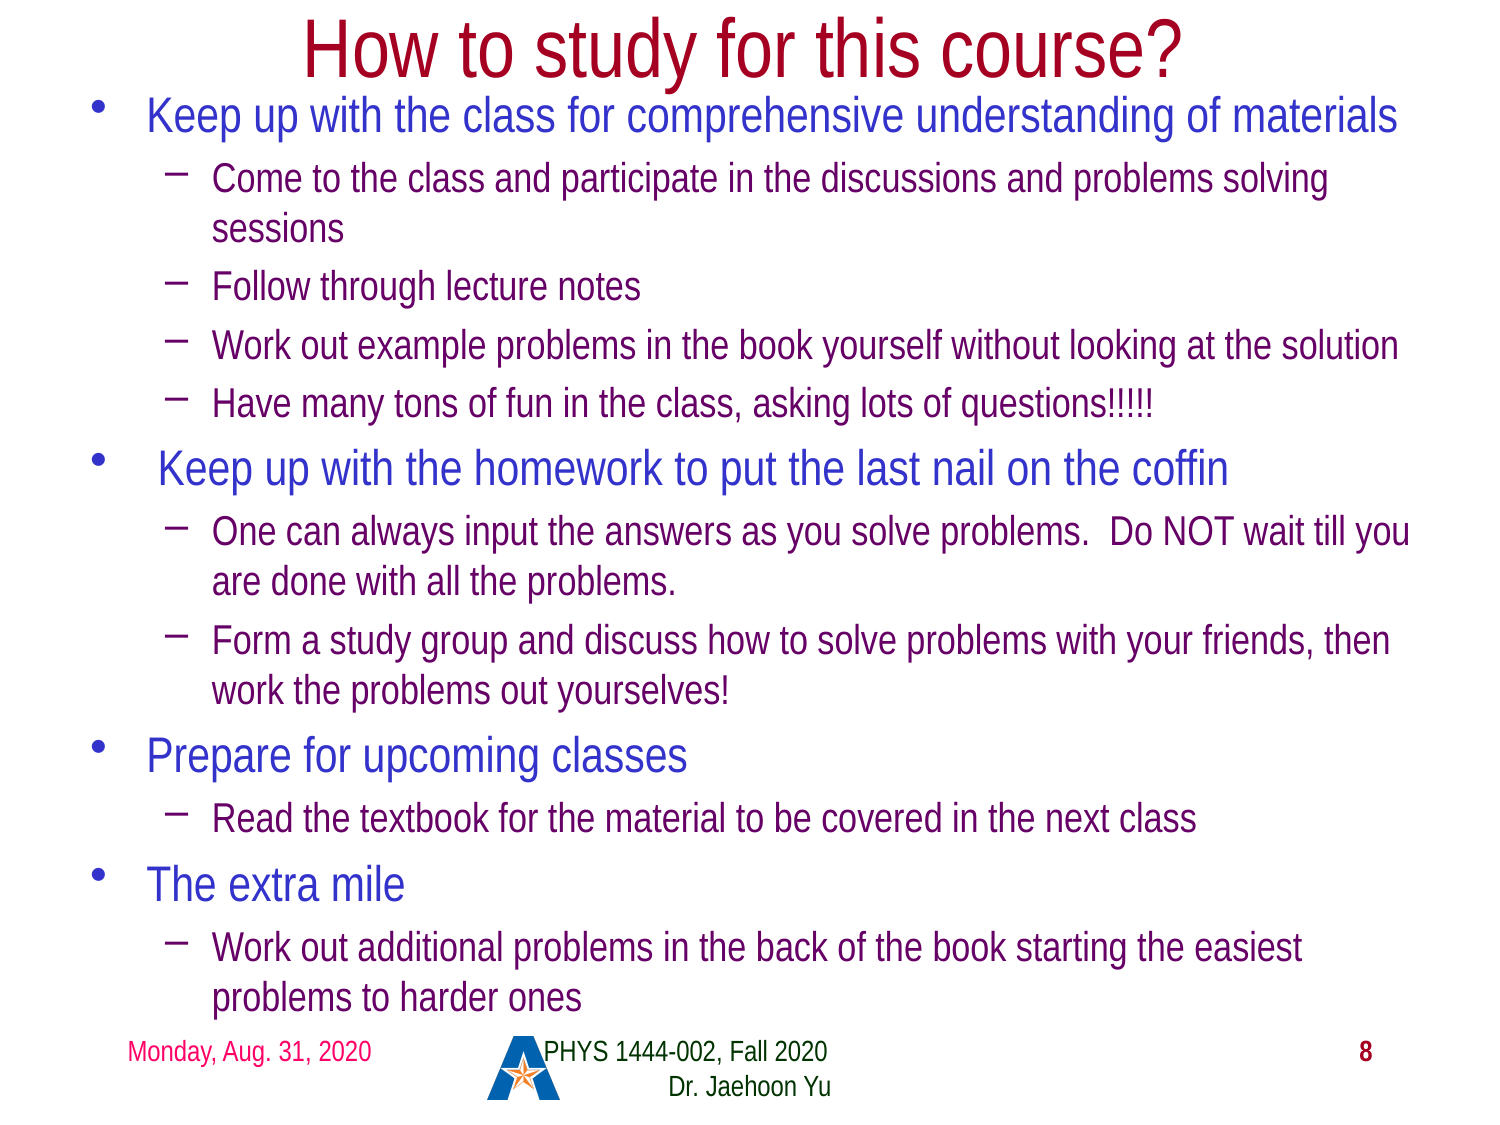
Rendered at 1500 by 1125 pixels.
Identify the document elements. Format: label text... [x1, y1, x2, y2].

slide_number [112, 1051, 426, 1101]
list Keep up with the class for comprehensive understanding of materials Come to the class and participate in the discussions and problems solving sessions Follow through lecture notes Work out example problems in the book yourself without looking at the solution Have many tons of fun in the class, asking lots of questions!!!!! Keep up with the homework to put the last nail on the coffin One can always input the answers as you solve problems. Do NOT wait till you are done with all the problems. Form a study group and discuss how to solve problems with your friends, then work the problems out yourselves! Prepare for upcoming classes Read the textbook for the material to be covered in the next class The extra mile Work out additional problems in the back of the book starting the easiest problems to harder ones [74, 74, 1438, 1051]
slide_number 8 [1074, 1051, 1388, 1101]
footer PHYS 1444-002, Fall 2020 Dr. Jaehoon Yu [512, 1051, 988, 1101]
title How to study for this course? [12, 0, 1476, 101]
picture [487, 1051, 512, 1100]
